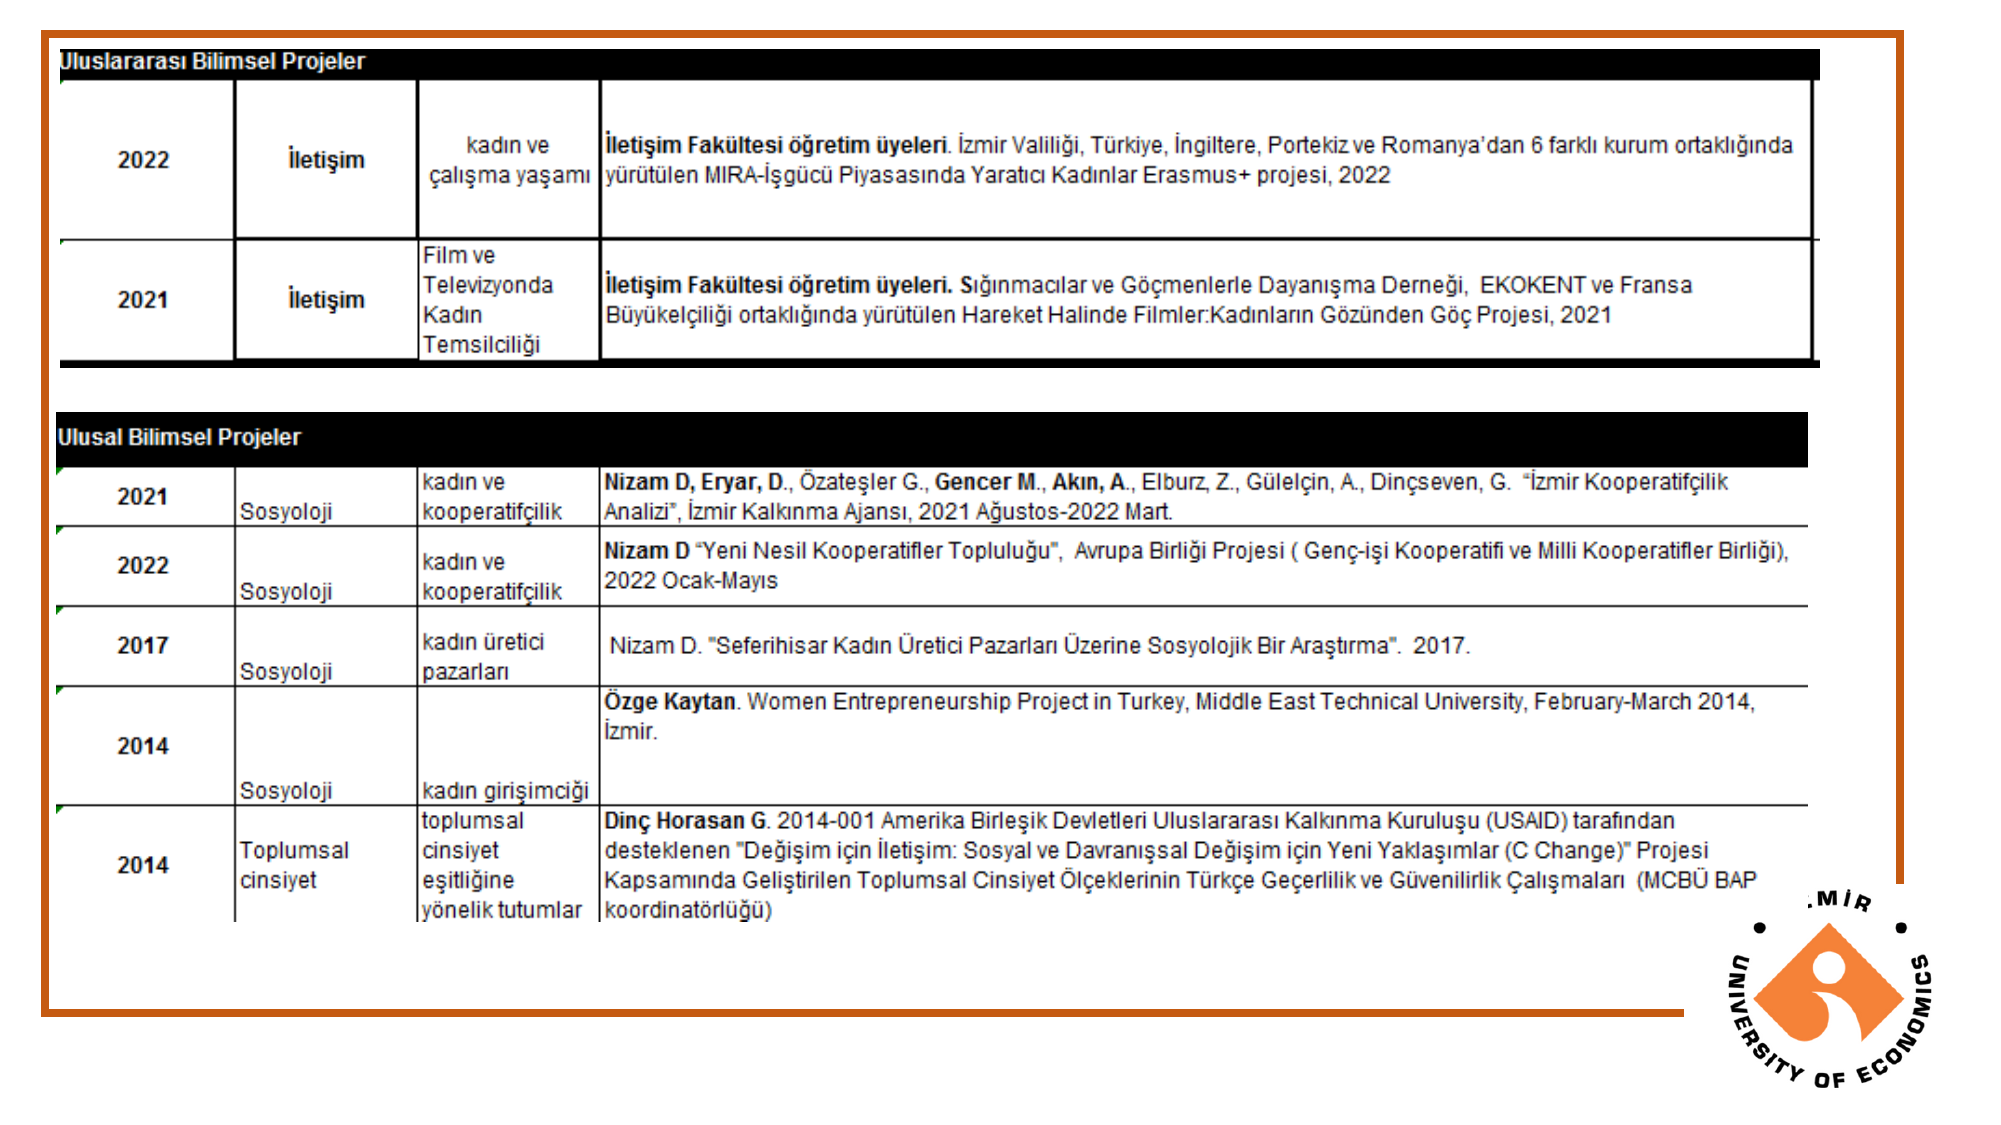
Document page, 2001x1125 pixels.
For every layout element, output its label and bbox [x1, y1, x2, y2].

picture [56, 412, 1975, 1092]
picture [60, 49, 1820, 368]
